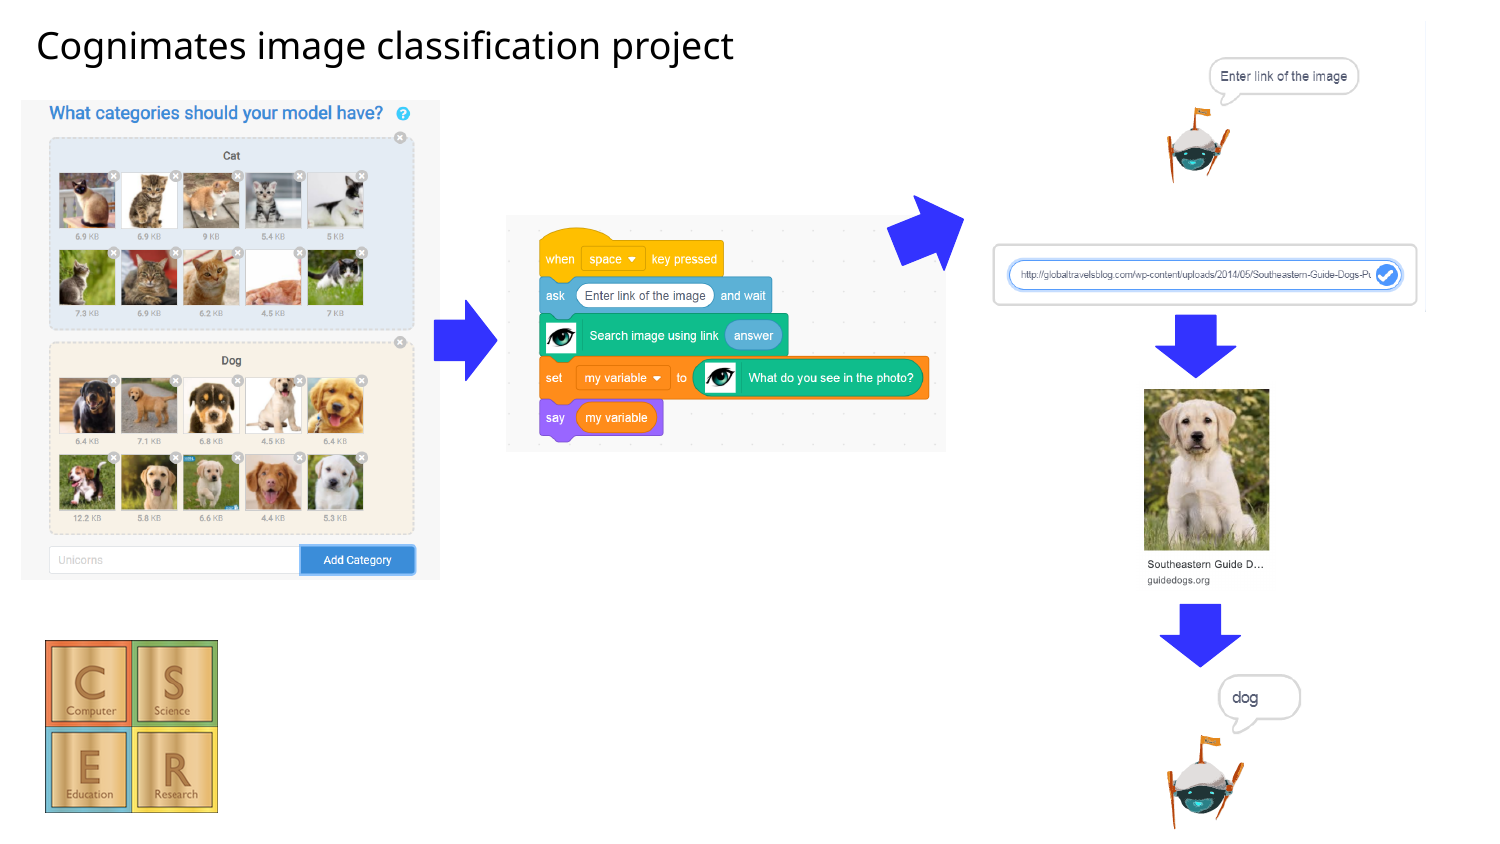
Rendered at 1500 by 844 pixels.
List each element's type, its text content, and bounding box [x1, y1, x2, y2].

text_box [1160, 604, 1241, 642]
picture [1060, 643, 1371, 844]
picture [506, 215, 946, 452]
picture [20, 100, 441, 581]
picture [45, 640, 218, 813]
picture [986, 21, 1426, 312]
text_box [1155, 321, 1236, 378]
text_box Cognimates image classification project [21, 6, 770, 351]
text_box [446, 300, 497, 381]
text_box [914, 196, 964, 252]
picture [1136, 381, 1277, 591]
